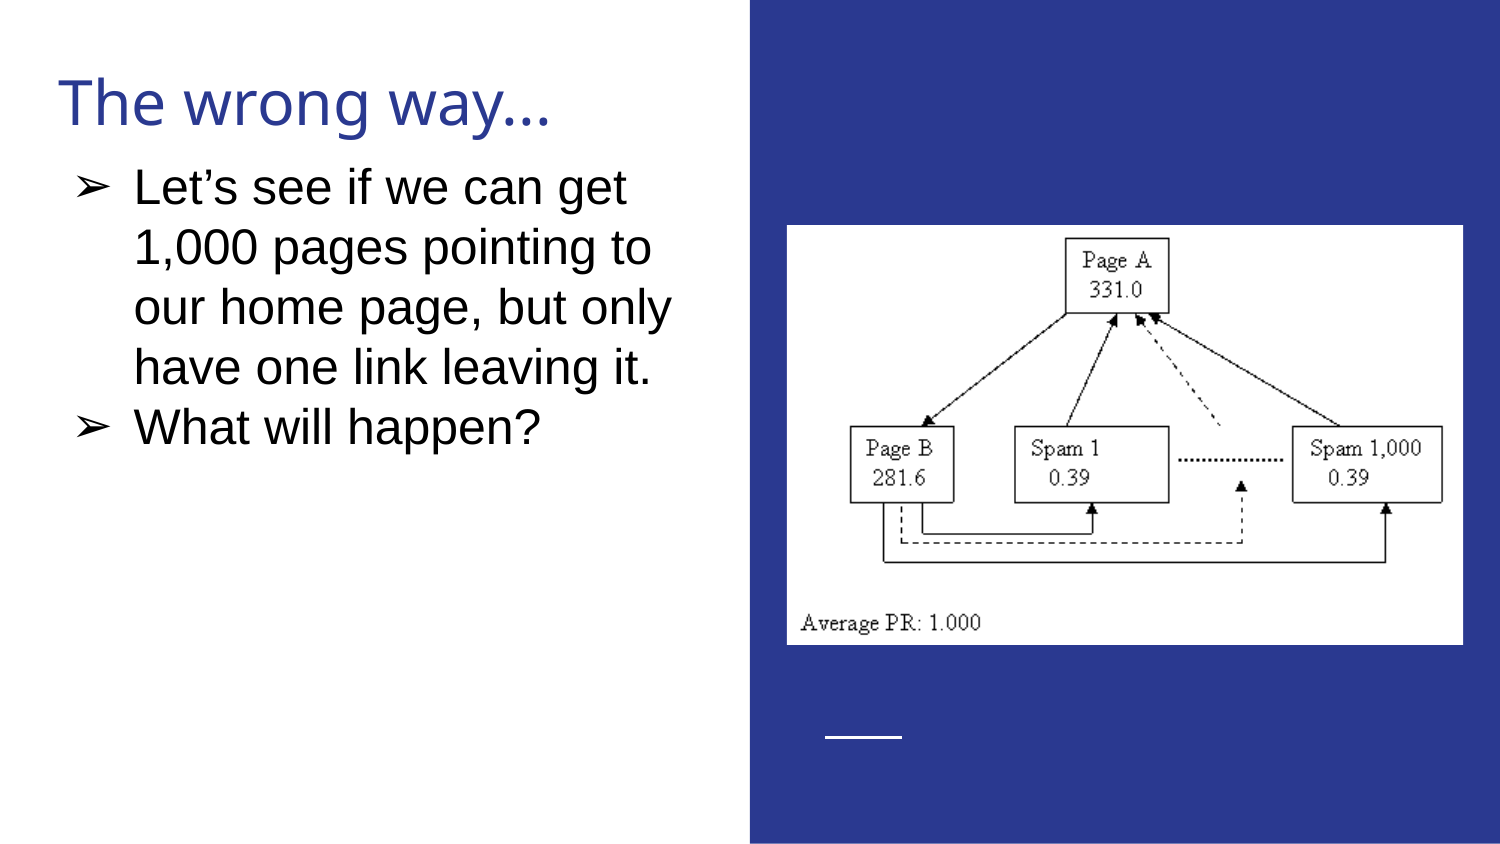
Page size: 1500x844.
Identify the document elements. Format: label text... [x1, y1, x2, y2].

title The wrong way... [43, 49, 708, 139]
picture [786, 225, 1464, 645]
subtitle Let’s see if we can get 1,000 pages pointing to our home page, but only have one link leaving it. What will happen? [43, 139, 708, 818]
